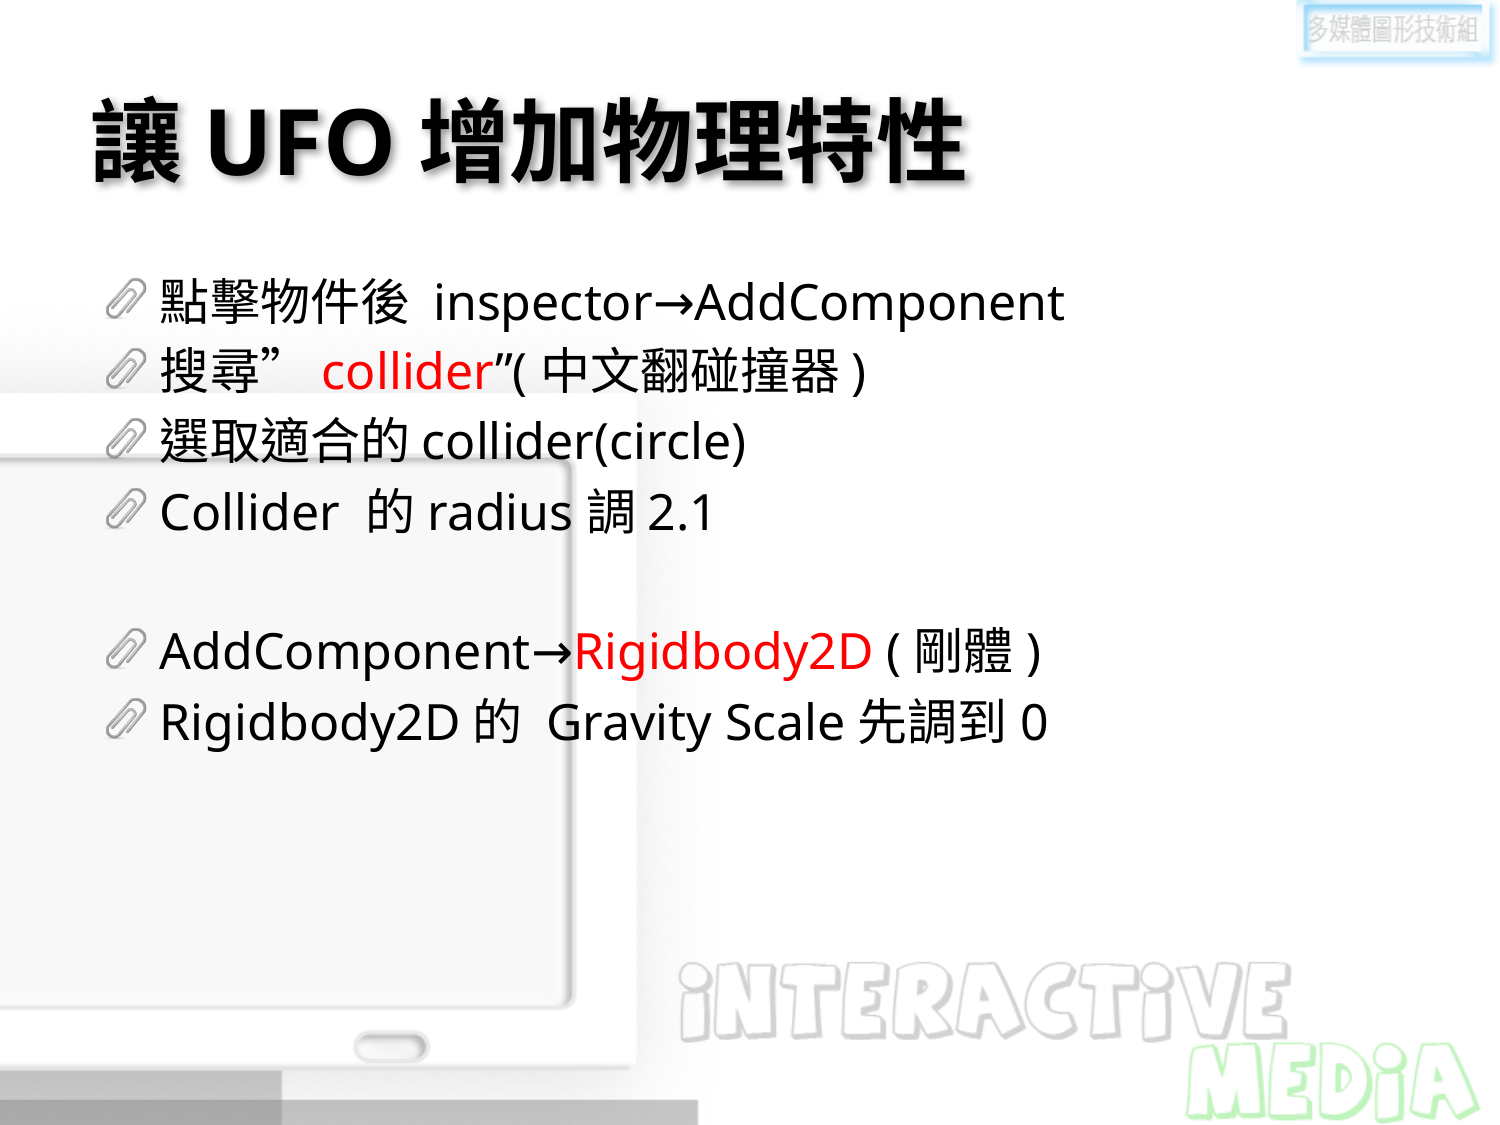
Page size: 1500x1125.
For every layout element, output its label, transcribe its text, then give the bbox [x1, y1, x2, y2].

picture [0, 0, 1500, 1125]
list 點擊物件後 inspector→AddComponent 搜尋”collider”(中文翻碰撞器) 選取適合的collider(circle) Collider 的radius調2.1 AddComponent→Rigidbody2D (剛體) Rigidbody2D的 Gravity Scale先調到0 [75, 262, 1425, 1005]
title 讓UFO增加物理特性 [75, 45, 1152, 233]
